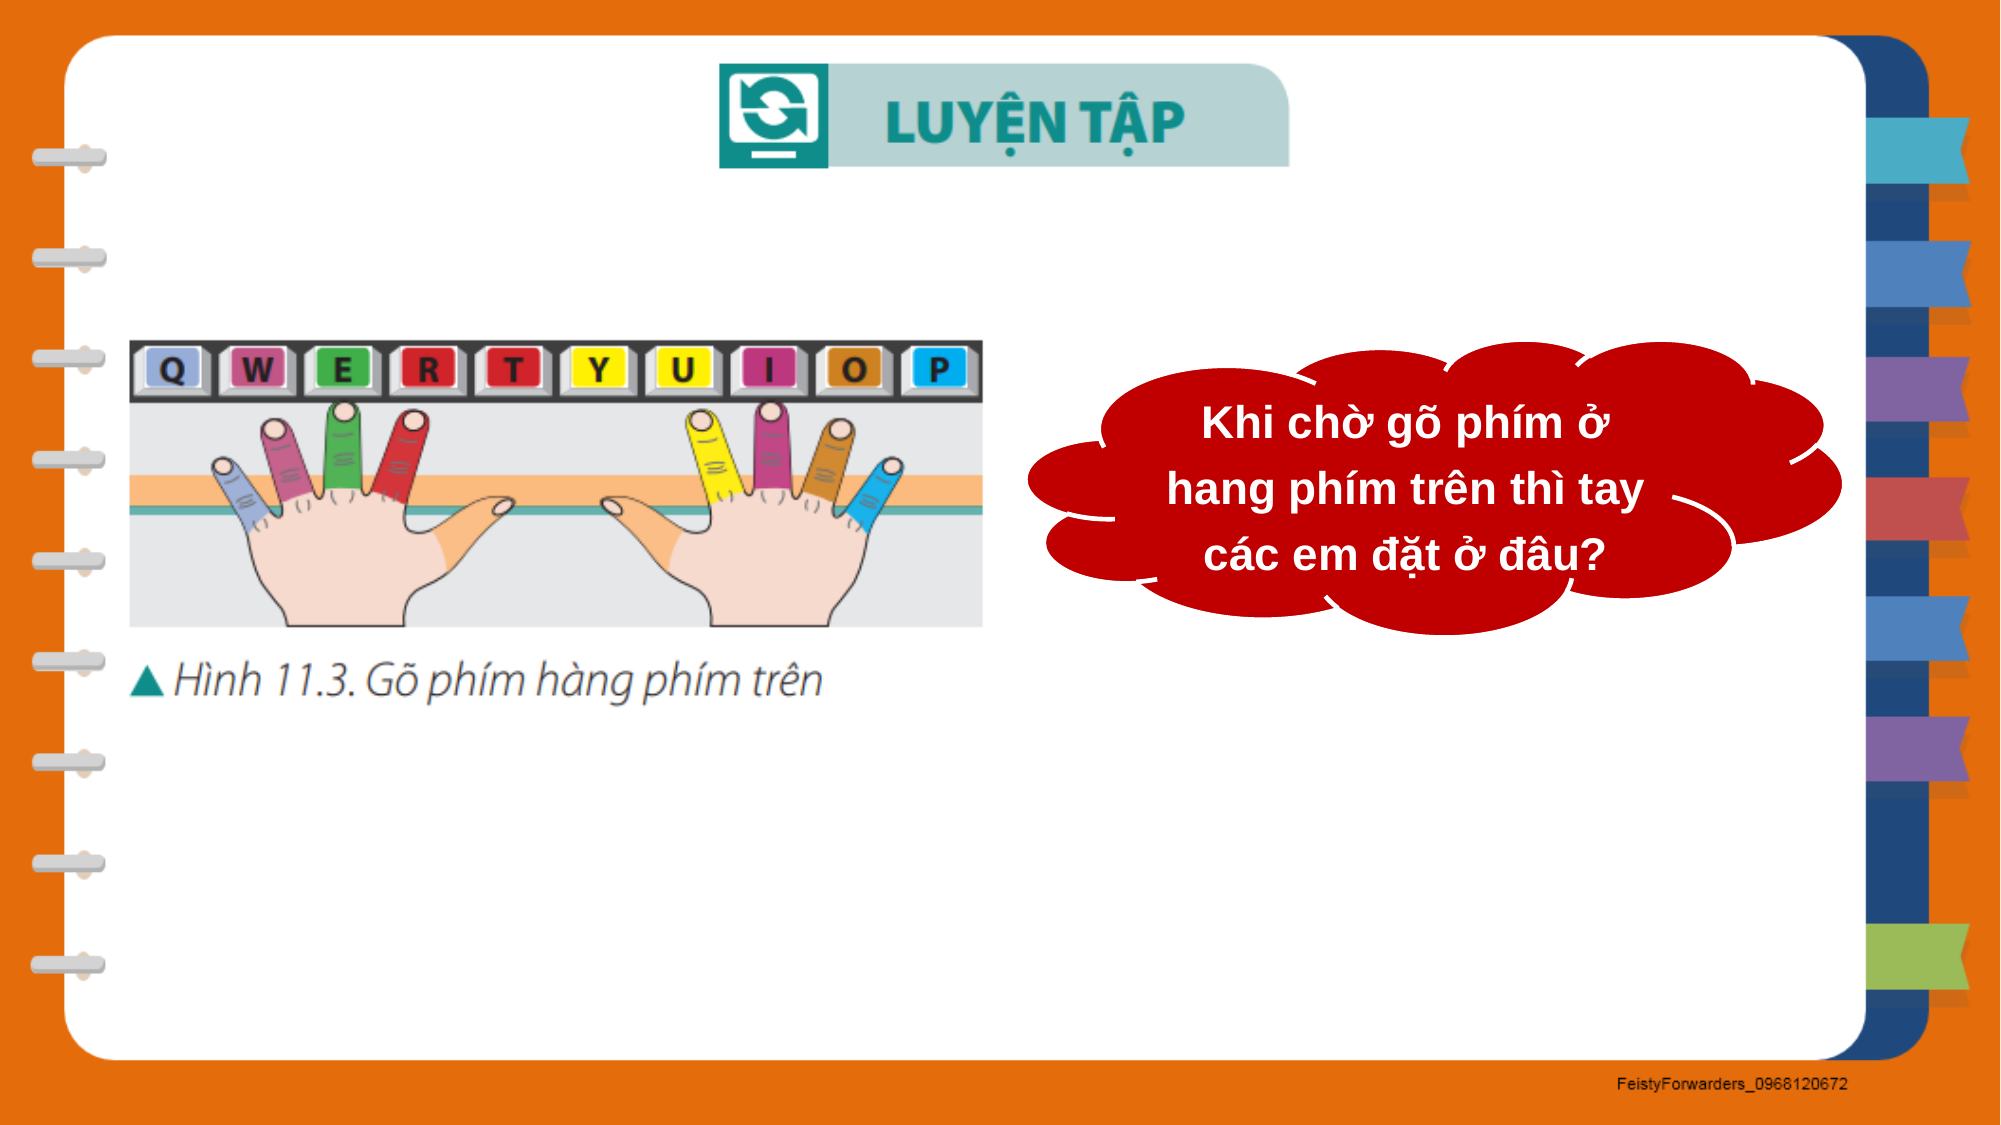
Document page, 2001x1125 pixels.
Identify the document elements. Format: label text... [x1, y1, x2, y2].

picture [0, 0, 2001, 1125]
text_box Khi chờ gõ phím ở hang phím trên thì tay các em đặt ở đâu? [1024, 338, 1846, 639]
